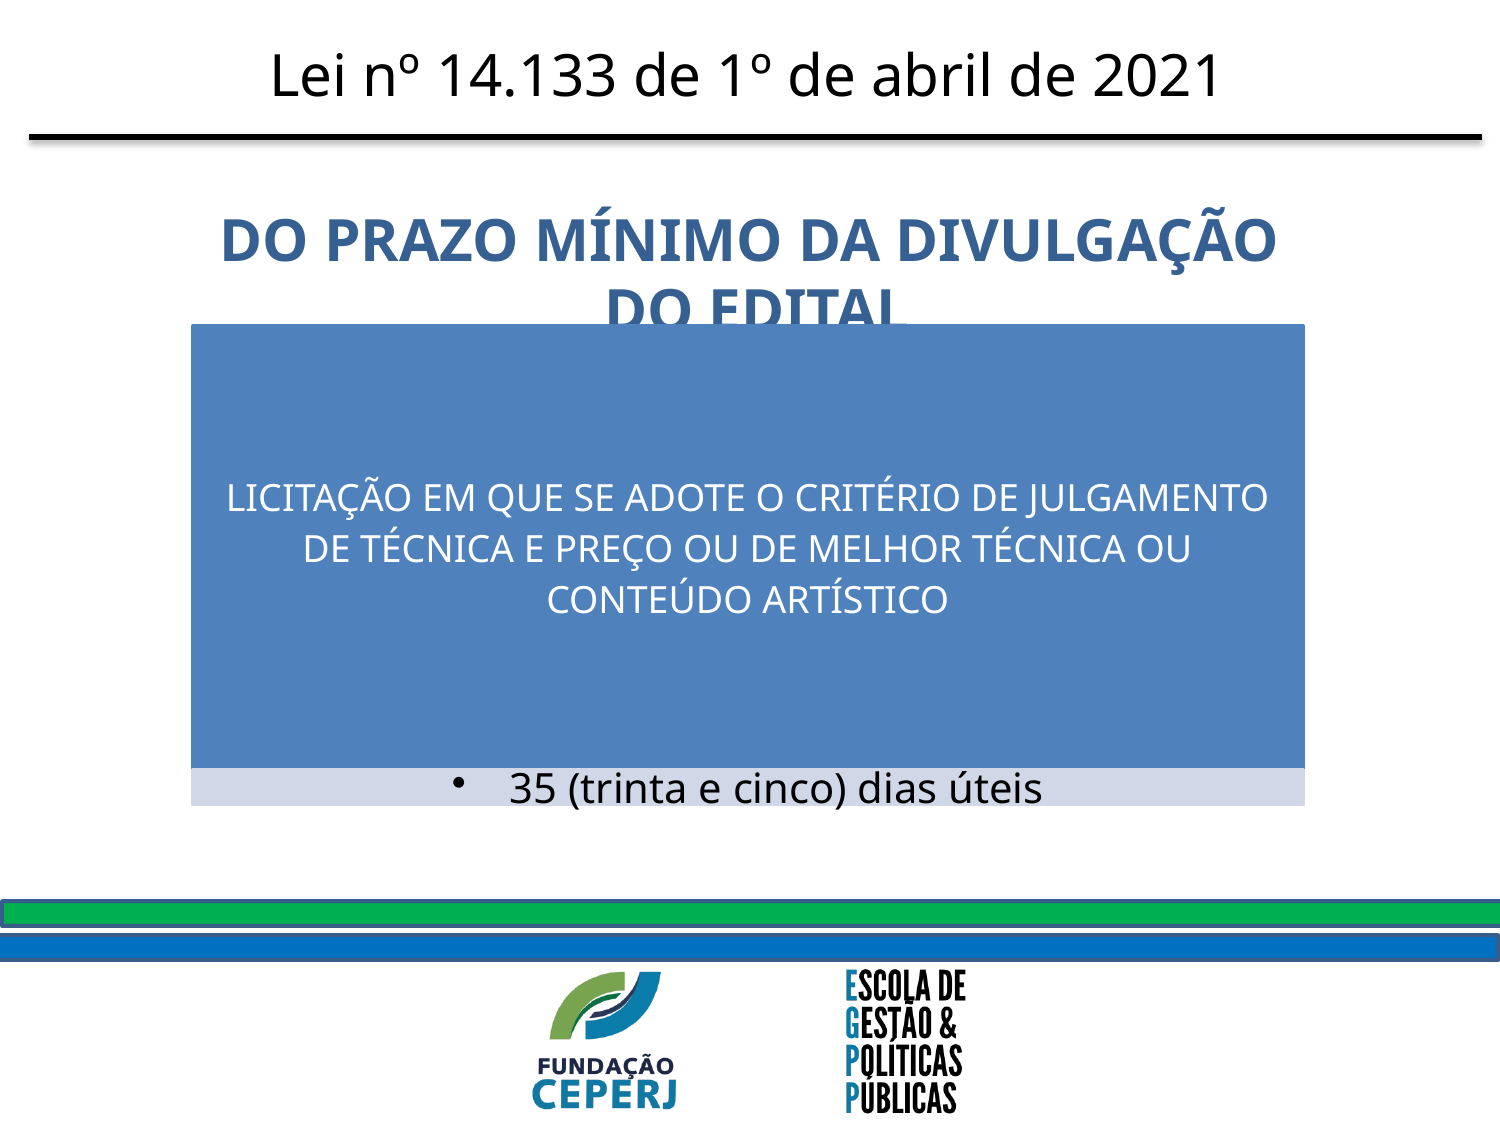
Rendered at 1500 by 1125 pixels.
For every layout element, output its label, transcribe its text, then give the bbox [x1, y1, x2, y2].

text_box Lei nº 14.133 de 1º de abril de 2021 [254, 30, 1241, 116]
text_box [192, 325, 1304, 805]
picture [513, 964, 703, 1117]
picture [0, 899, 1500, 928]
text_box DO PRAZO MÍNIMO DA DIVULGAÇÃO DO EDITAL [41, 196, 1473, 351]
picture [0, 933, 1500, 1119]
